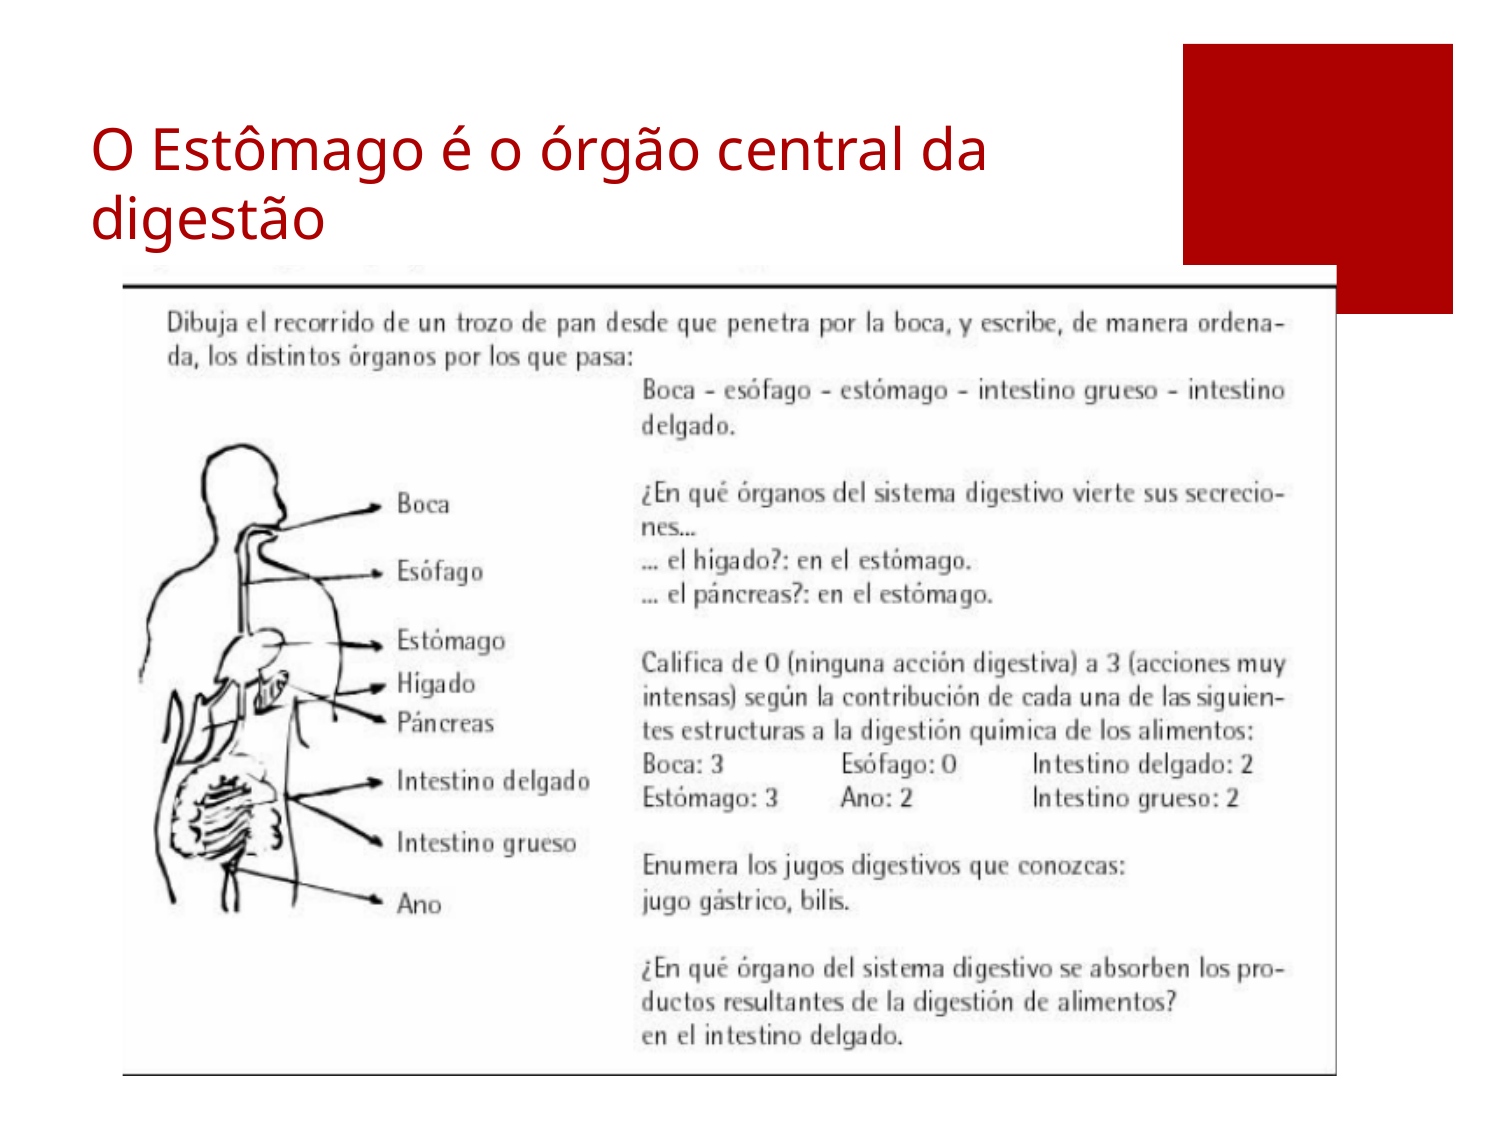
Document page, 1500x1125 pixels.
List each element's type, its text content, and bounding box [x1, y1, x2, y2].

title O Estômago é o órgão central da digestão [75, 71, 1143, 260]
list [122, 264, 1338, 1077]
